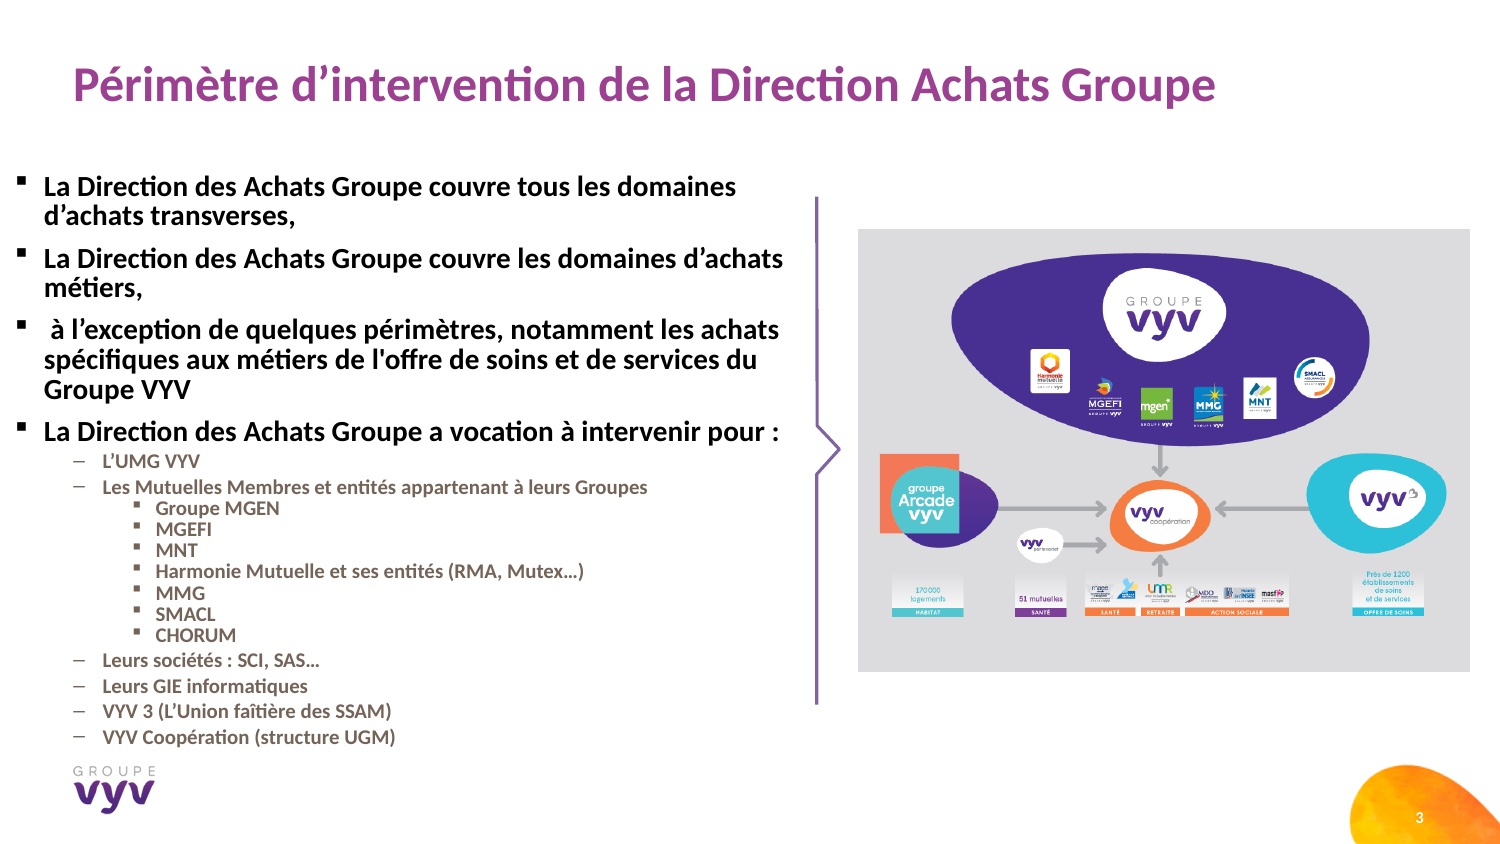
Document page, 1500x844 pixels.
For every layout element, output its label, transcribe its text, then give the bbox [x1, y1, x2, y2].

title Périmètre d’intervention de la Direction Achats Groupe [73, 58, 1422, 113]
picture [60, 769, 169, 822]
picture [1347, 762, 1500, 844]
picture [858, 229, 1471, 672]
text_box La Direction des Achats Groupe couvre tous les domaines d’achats transverses, La Direction des Achats Groupe couvre les domaines d’achats métiers, à l’exception de quelques périmètres, notamment les achats spécifiques aux métiers de l'offre de soins et de services du Groupe VYV La Direction des Achats Groupe a vocation à intervenir pour : L’UMG VYV Les Mutuelles Membres et entités appartenant à leurs Groupes Groupe MGEN MGEFI MNT Harmonie Mutuelle et ses entités (RMA, Mutex…) MMG SMACL CHORUM Leurs sociétés : SCI, SAS… Leurs GIE informatiques VYV 3 (L’Union faîtière des SSAM) VYV Coopération (structure UGM) [0, 165, 832, 769]
text_box [816, 196, 840, 705]
